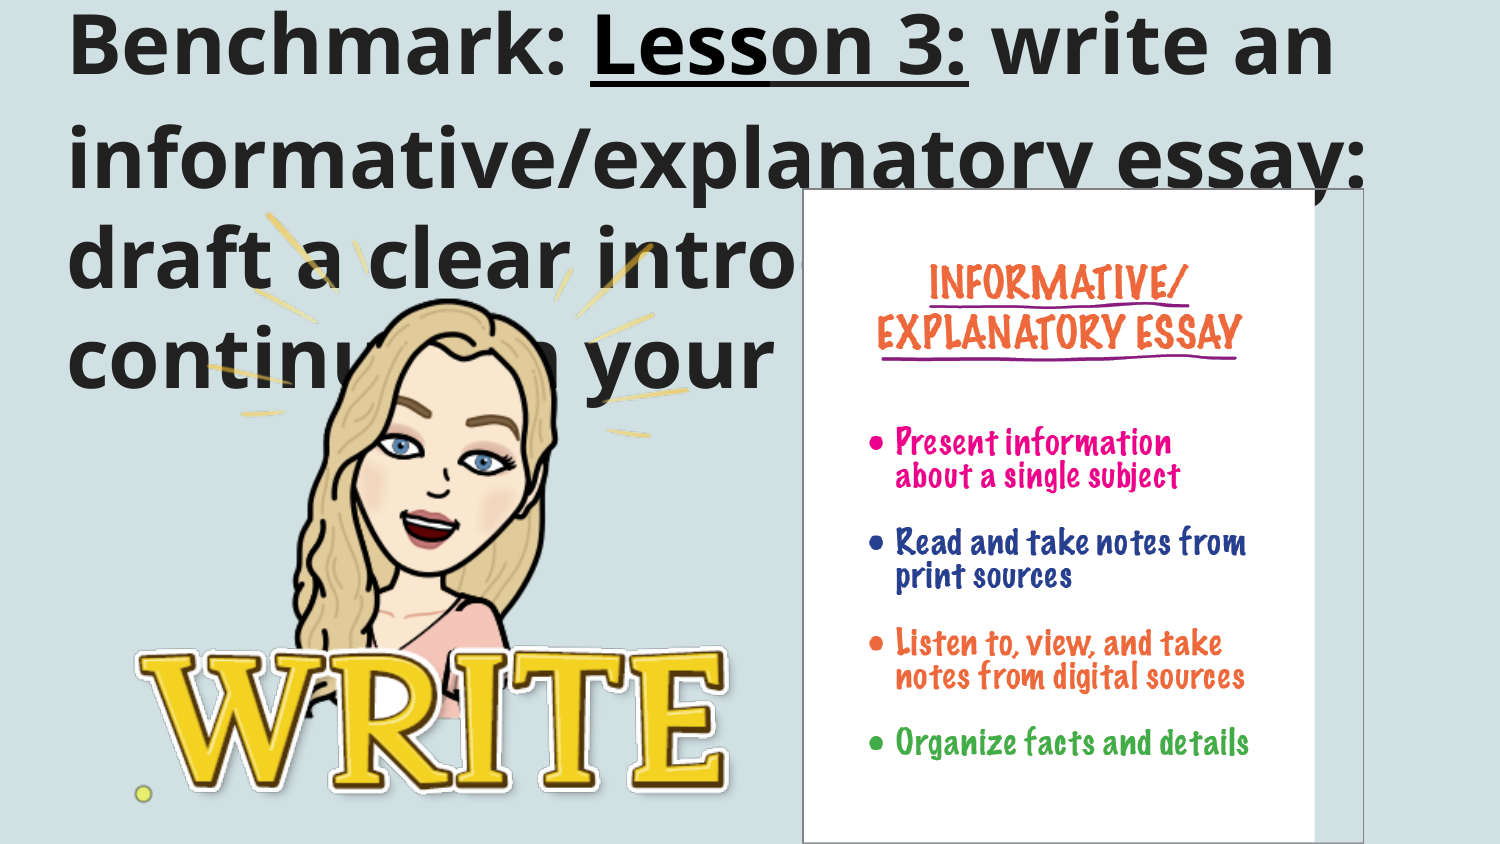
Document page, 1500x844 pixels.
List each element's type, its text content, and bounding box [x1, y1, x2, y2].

picture [801, 187, 1364, 844]
picture [124, 187, 751, 814]
title Benchmark: Lesson 3: write an informative/explanatory essay: draft a clear introduction. continue on your Draft [51, 0, 1500, 108]
